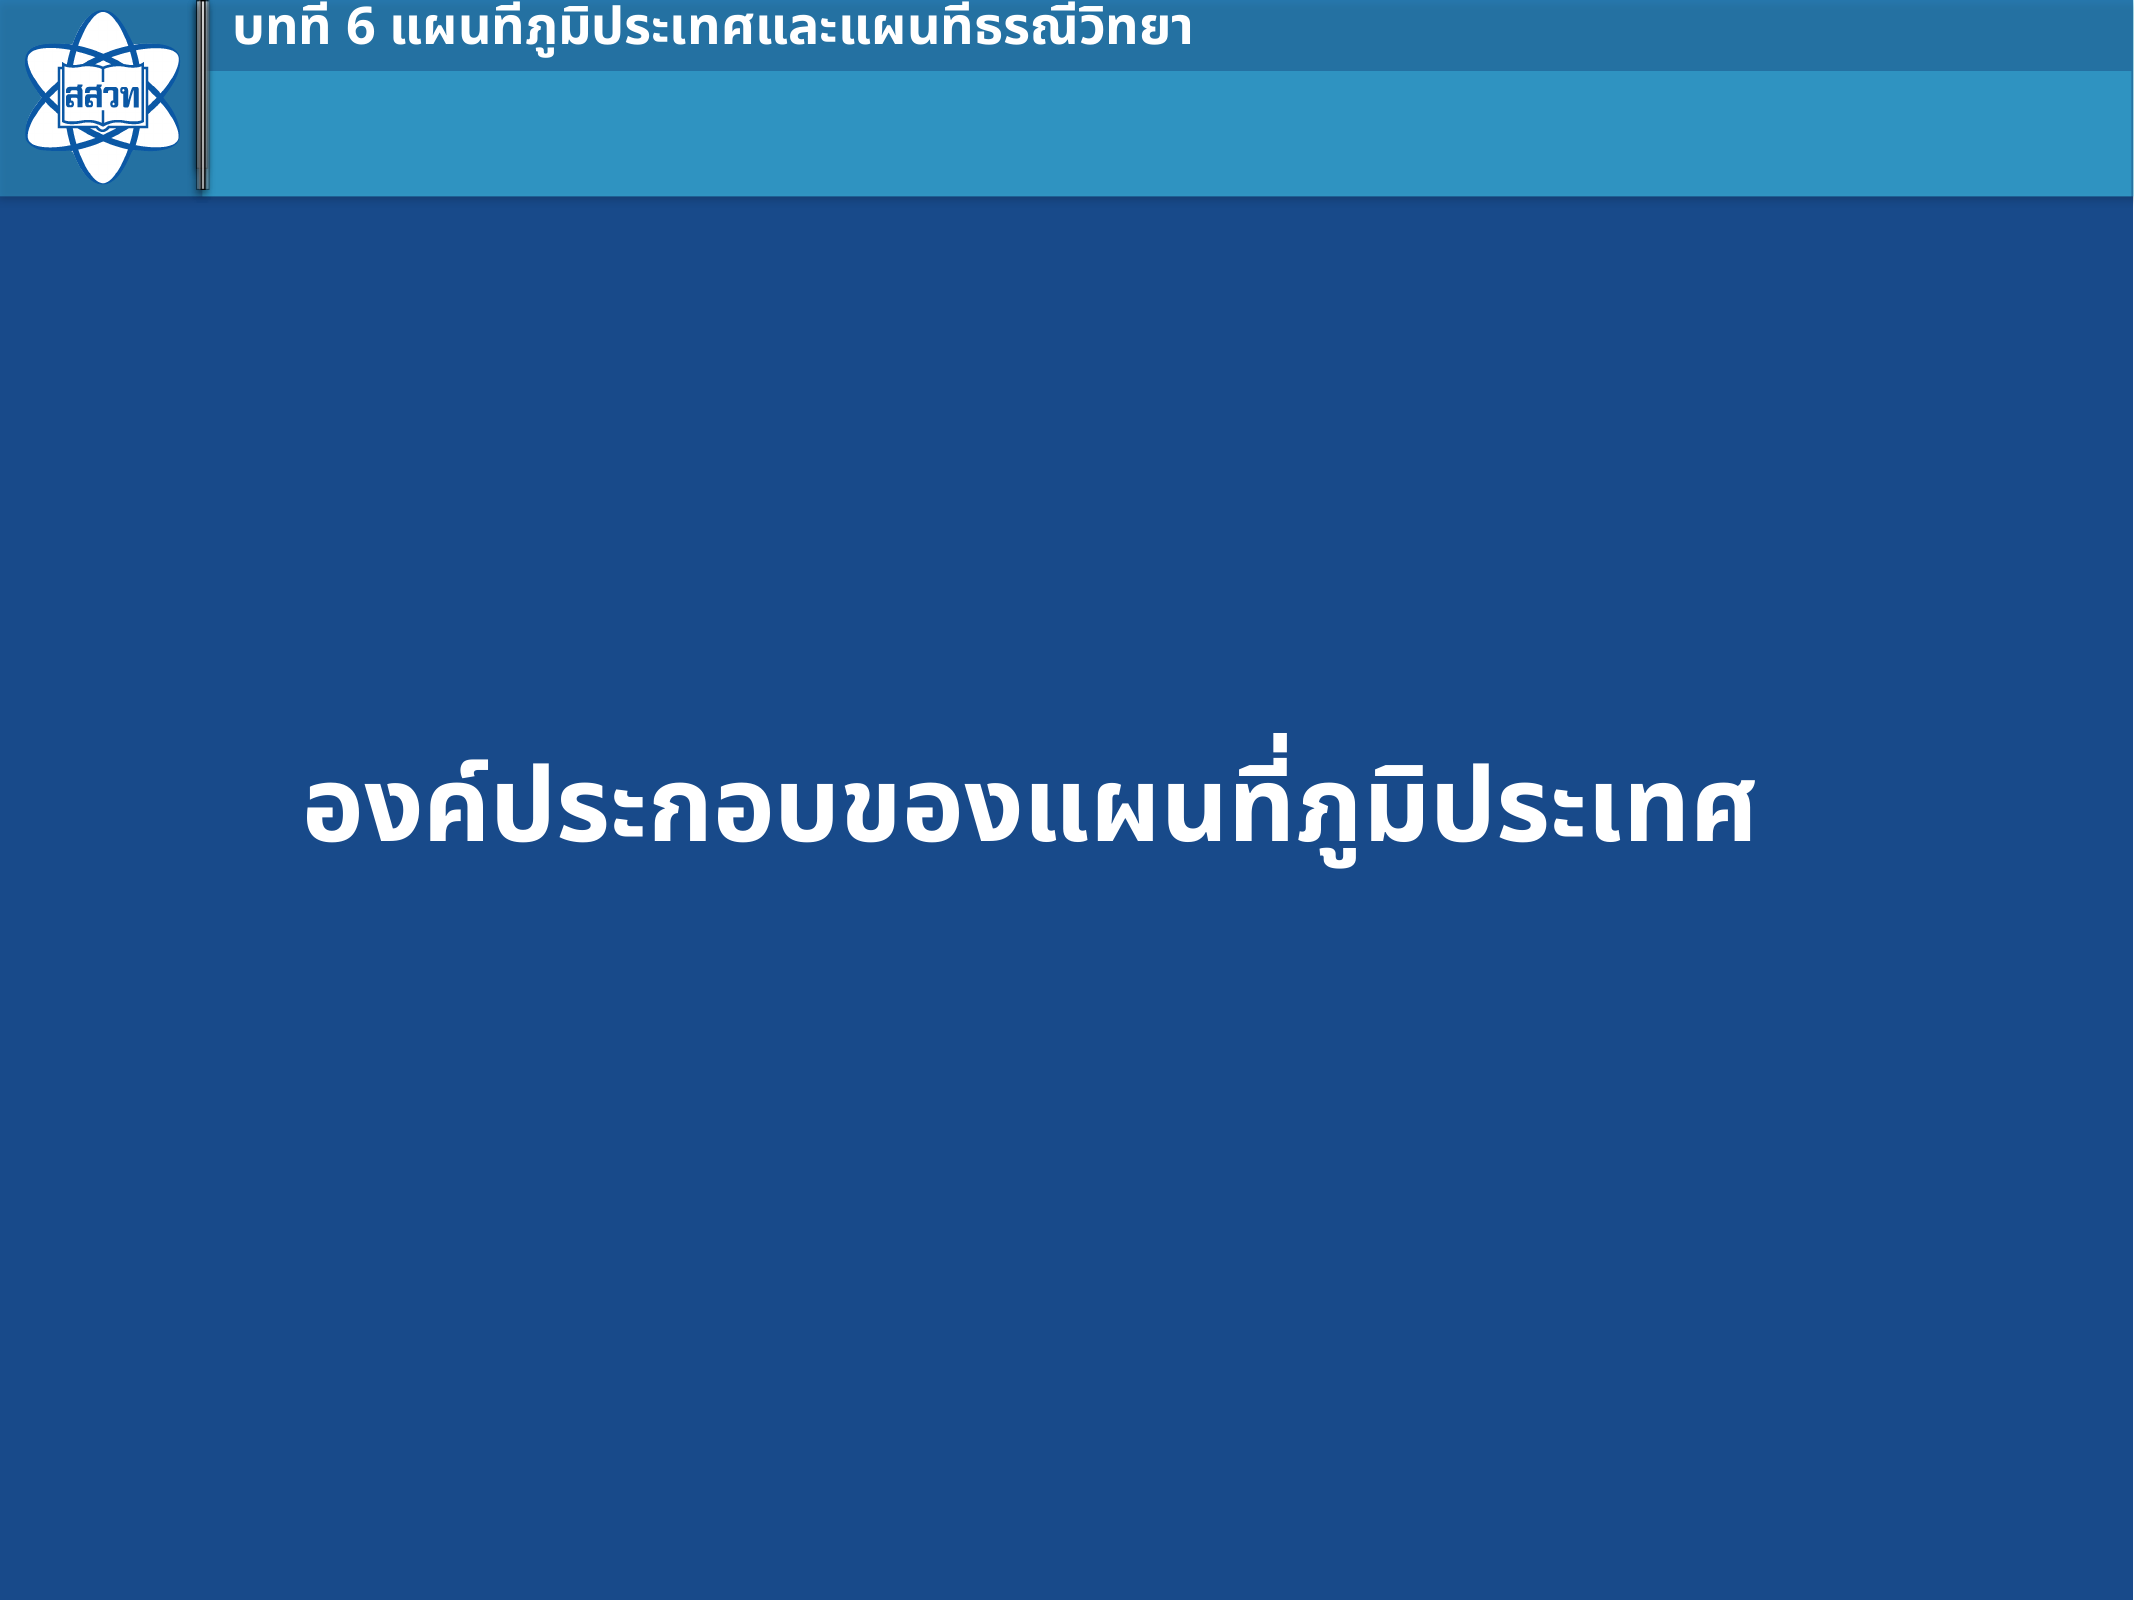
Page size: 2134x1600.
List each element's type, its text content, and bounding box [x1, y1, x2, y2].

text_box องค์ประกอบของแผนที่ภูมิประเทศ [294, 729, 1768, 871]
picture [25, 10, 181, 185]
